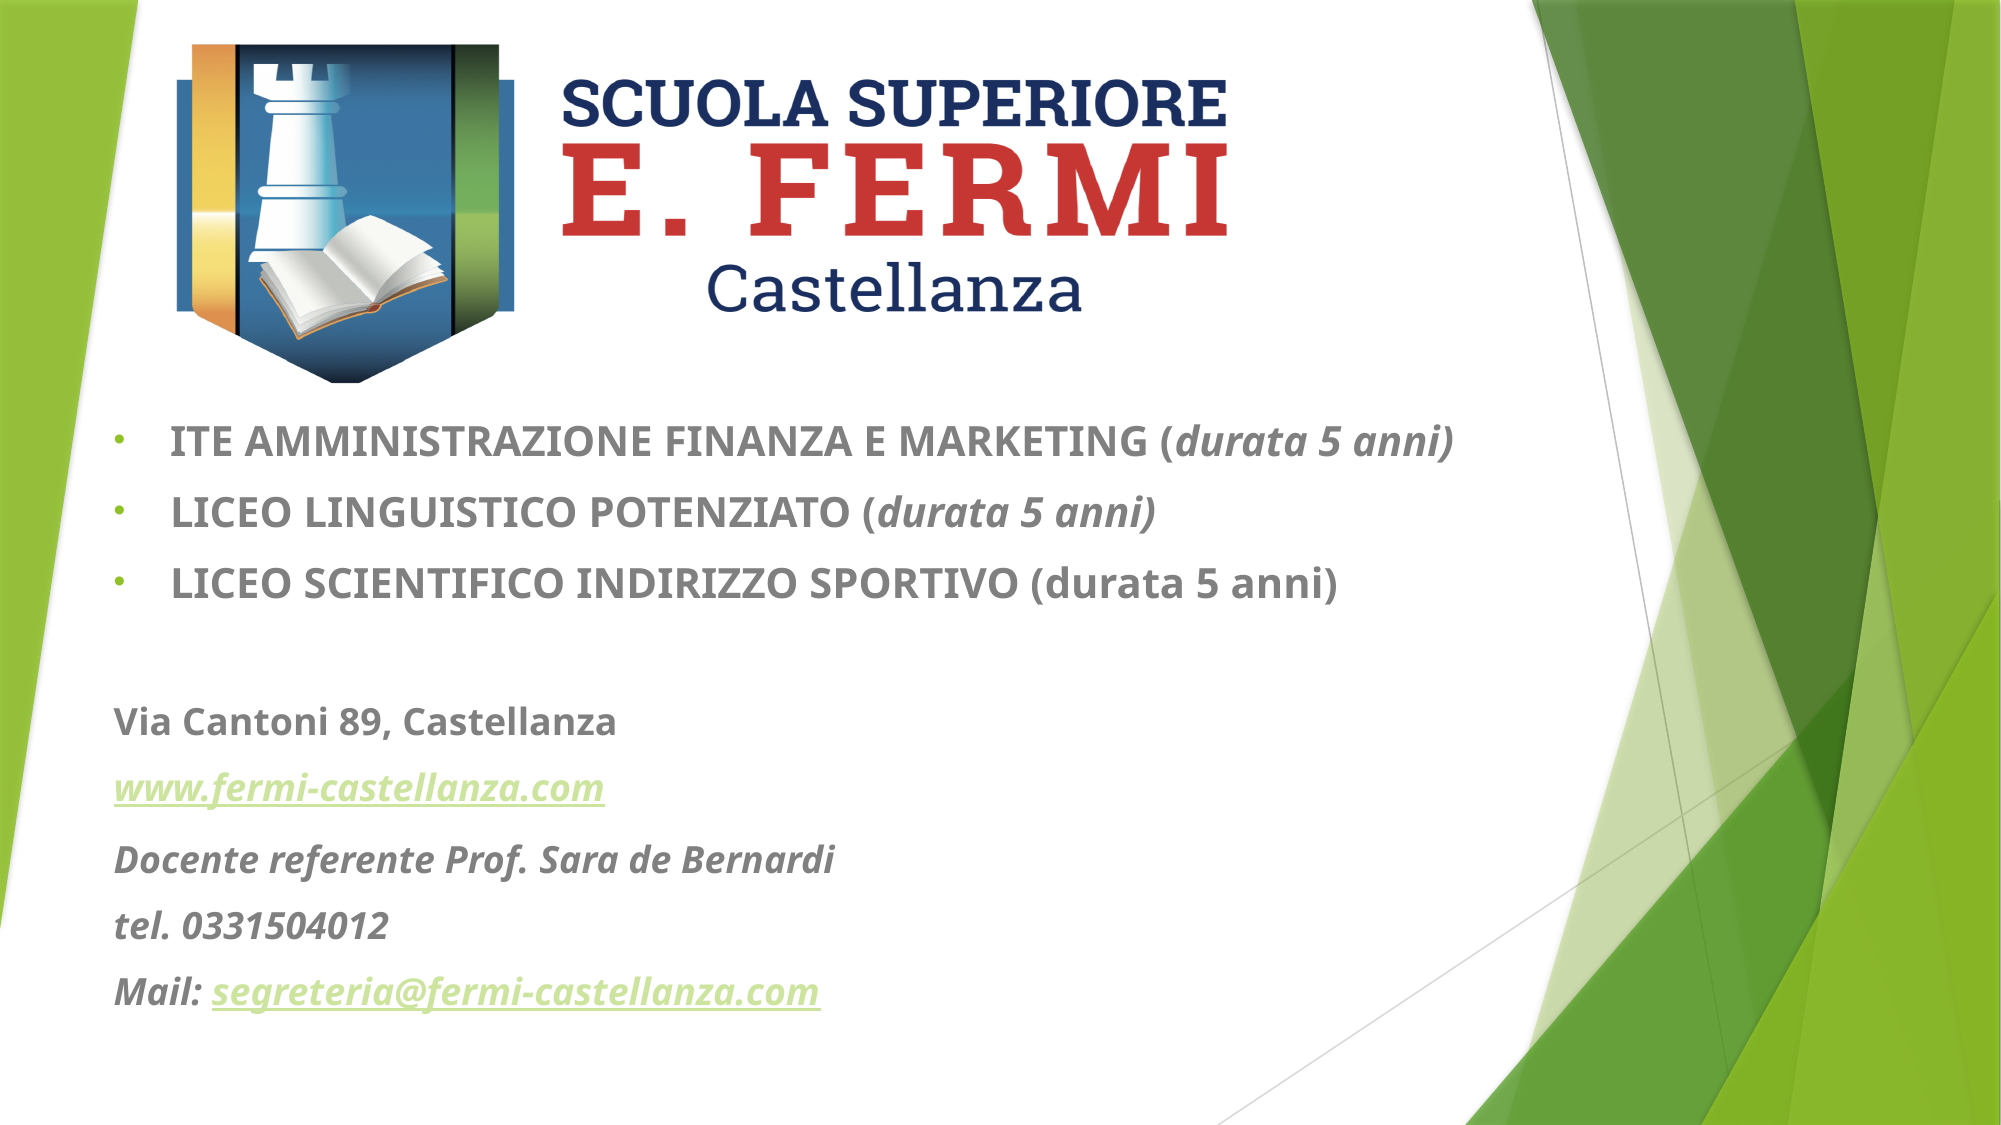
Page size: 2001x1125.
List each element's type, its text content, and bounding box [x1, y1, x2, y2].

subtitle ITE AMMINISTRAZIONE FINANZA E MARKETING (durata 5 anni) LICEO LINGUISTICO POTENZIATO (durata 5 anni) LICEO SCIENTIFICO INDIRIZZO SPORTIVO (durata 5 anni) Via Cantoni 89, Castellanza www.fermi-castellanza.com Docente referente Prof. Sara de Bernardi tel. 0331504012 Mail: segreteria@fermi-castellanza.com [98, 406, 1593, 1088]
picture [148, 12, 1256, 408]
